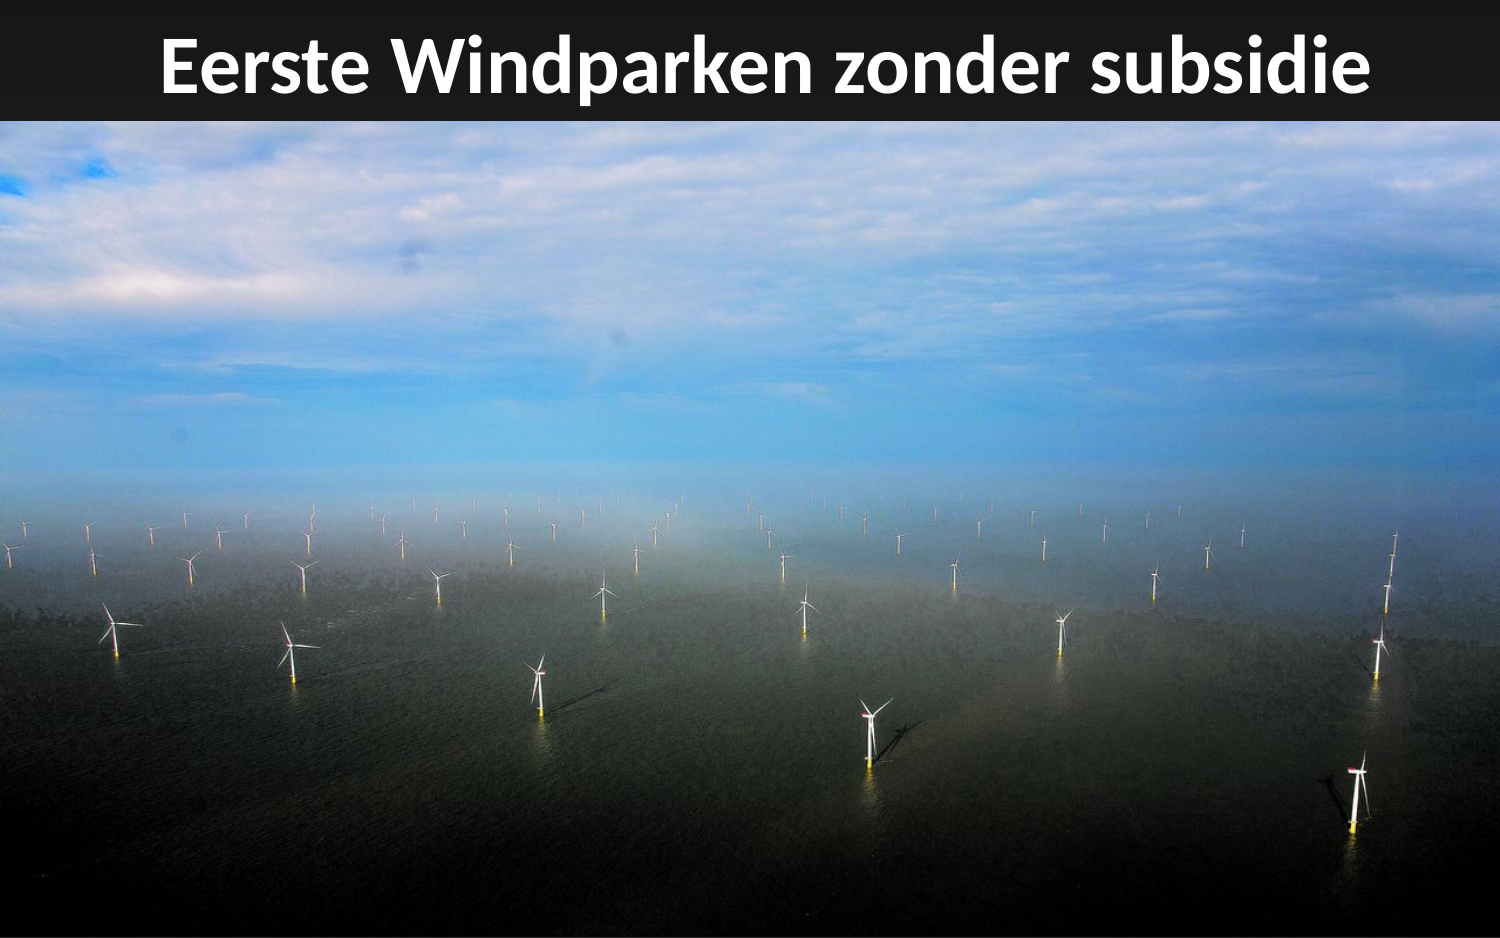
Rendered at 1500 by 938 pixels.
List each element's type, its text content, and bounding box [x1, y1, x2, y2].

title Eerste Windparken zonder subsidie [17, 0, 1500, 120]
picture [0, 121, 1500, 937]
